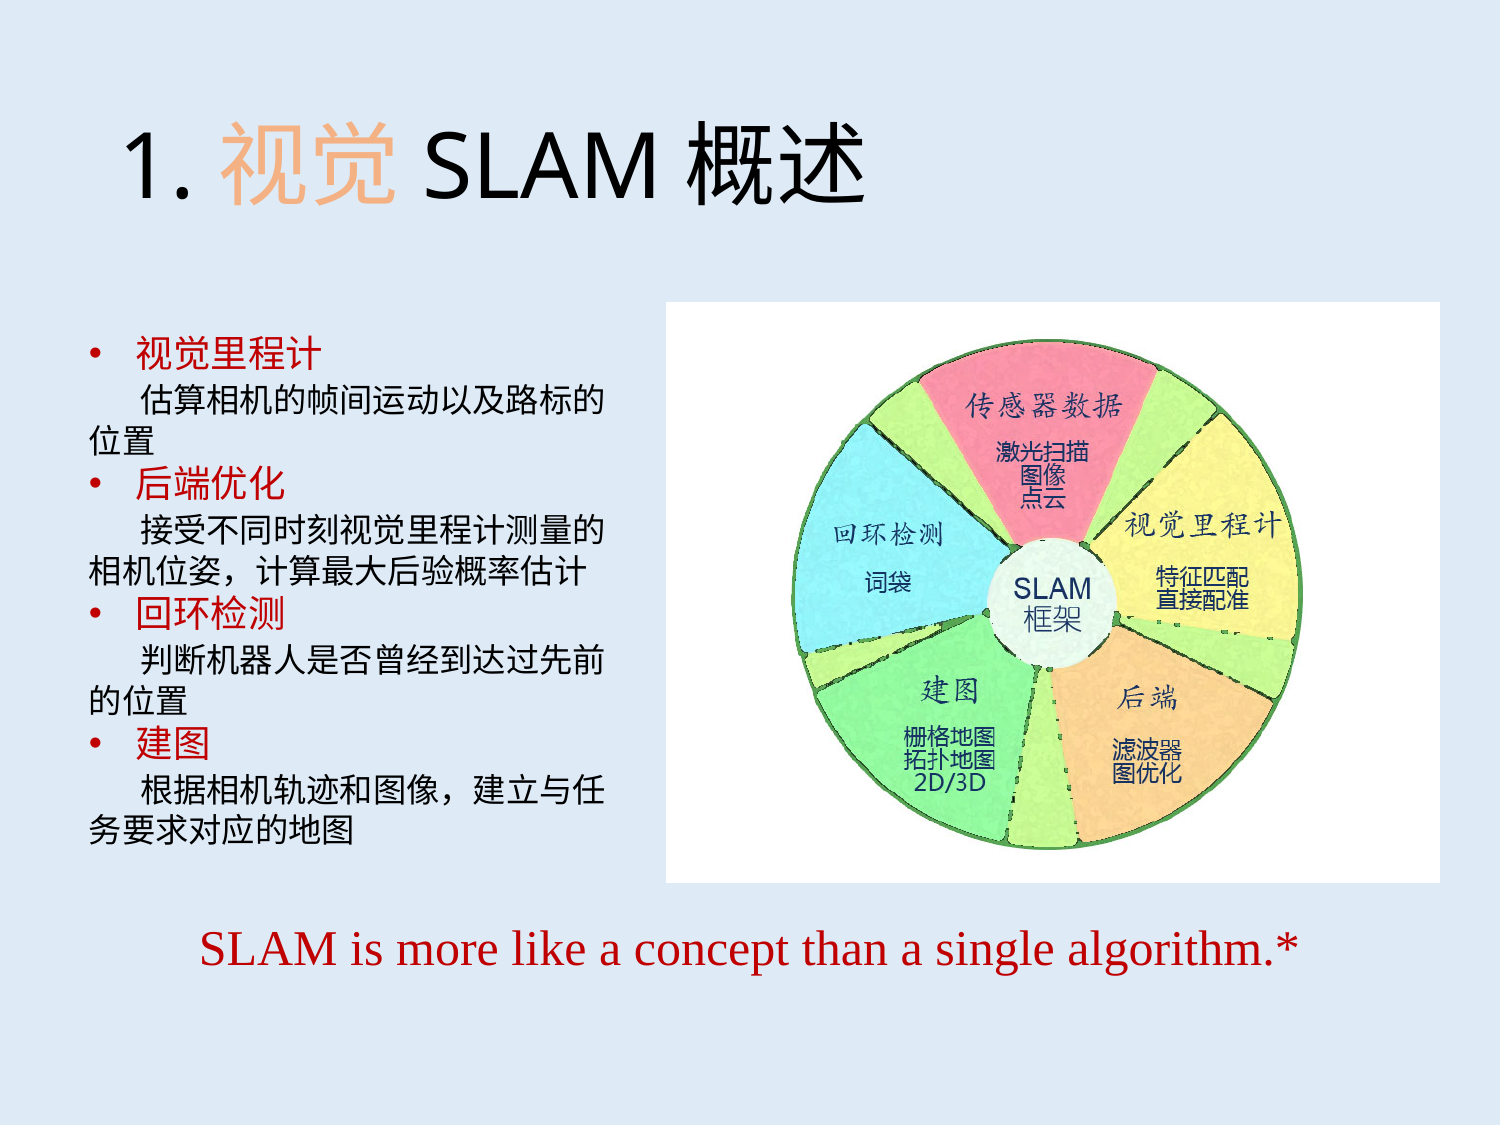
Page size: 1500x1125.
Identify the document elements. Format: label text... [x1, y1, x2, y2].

text_box 视觉里程计 估算相机的帧间运动以及路标的位置 后端优化 接受不同时刻视觉里程计测量的相机位姿，计算最大后验概率估计 回环检测 判断机器人是否曾经到达过先前的位置 建图 根据相机轨迹和图像，建立与任务要求对应的地图 [74, 322, 638, 857]
title 1.视觉SLAM概述 [103, 59, 1397, 278]
text_box SLAM is more like a concept than a single algorithm.* [184, 907, 1316, 983]
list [666, 302, 1440, 883]
